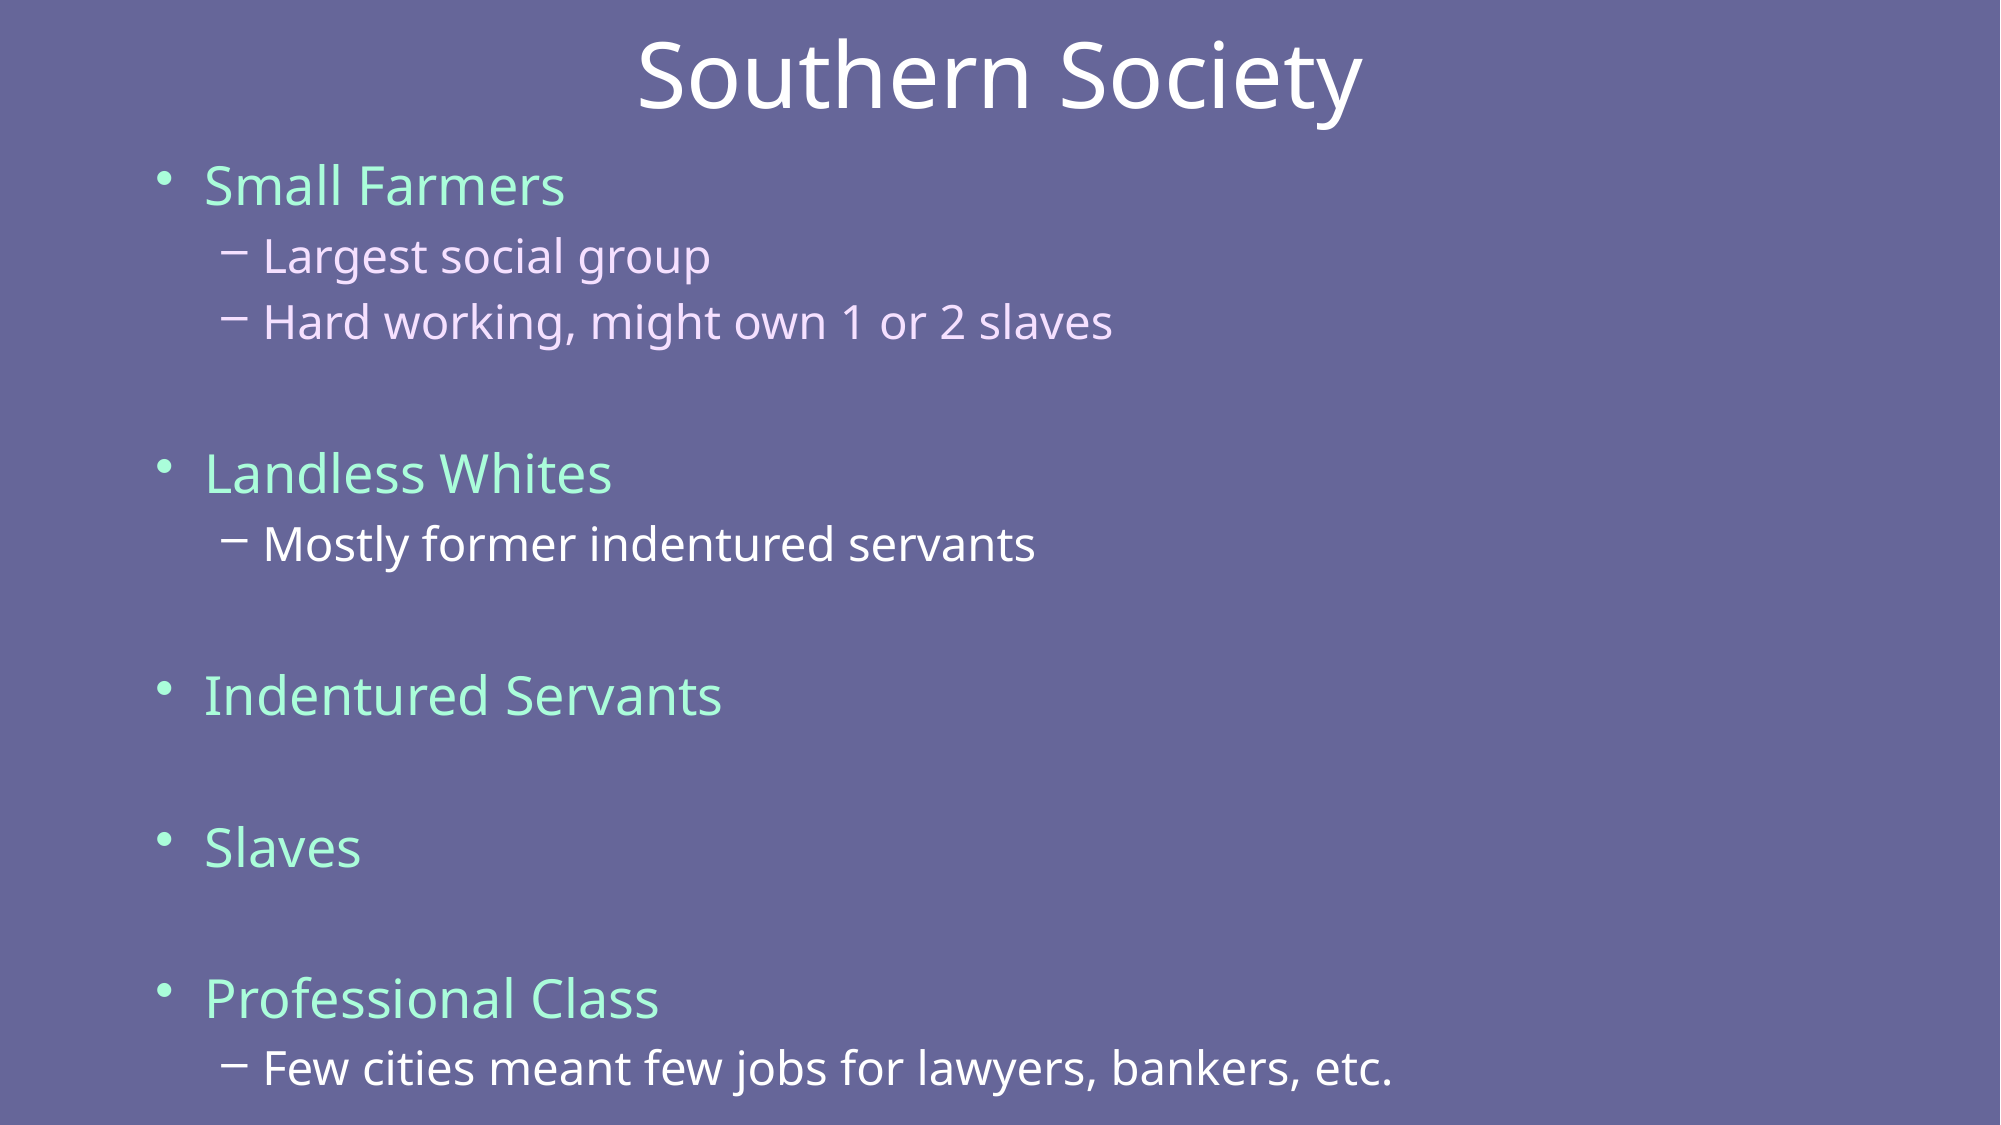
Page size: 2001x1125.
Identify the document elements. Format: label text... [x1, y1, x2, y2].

title Southern Society [324, 0, 1675, 144]
list Small Farmers Largest social group Hard working, might own 1 or 2 slaves Landless Whites Mostly former indentured servants Indentured Servants Slaves Professional Class Few cities meant few jobs for lawyers, bankers, etc. [140, 144, 1867, 1104]
